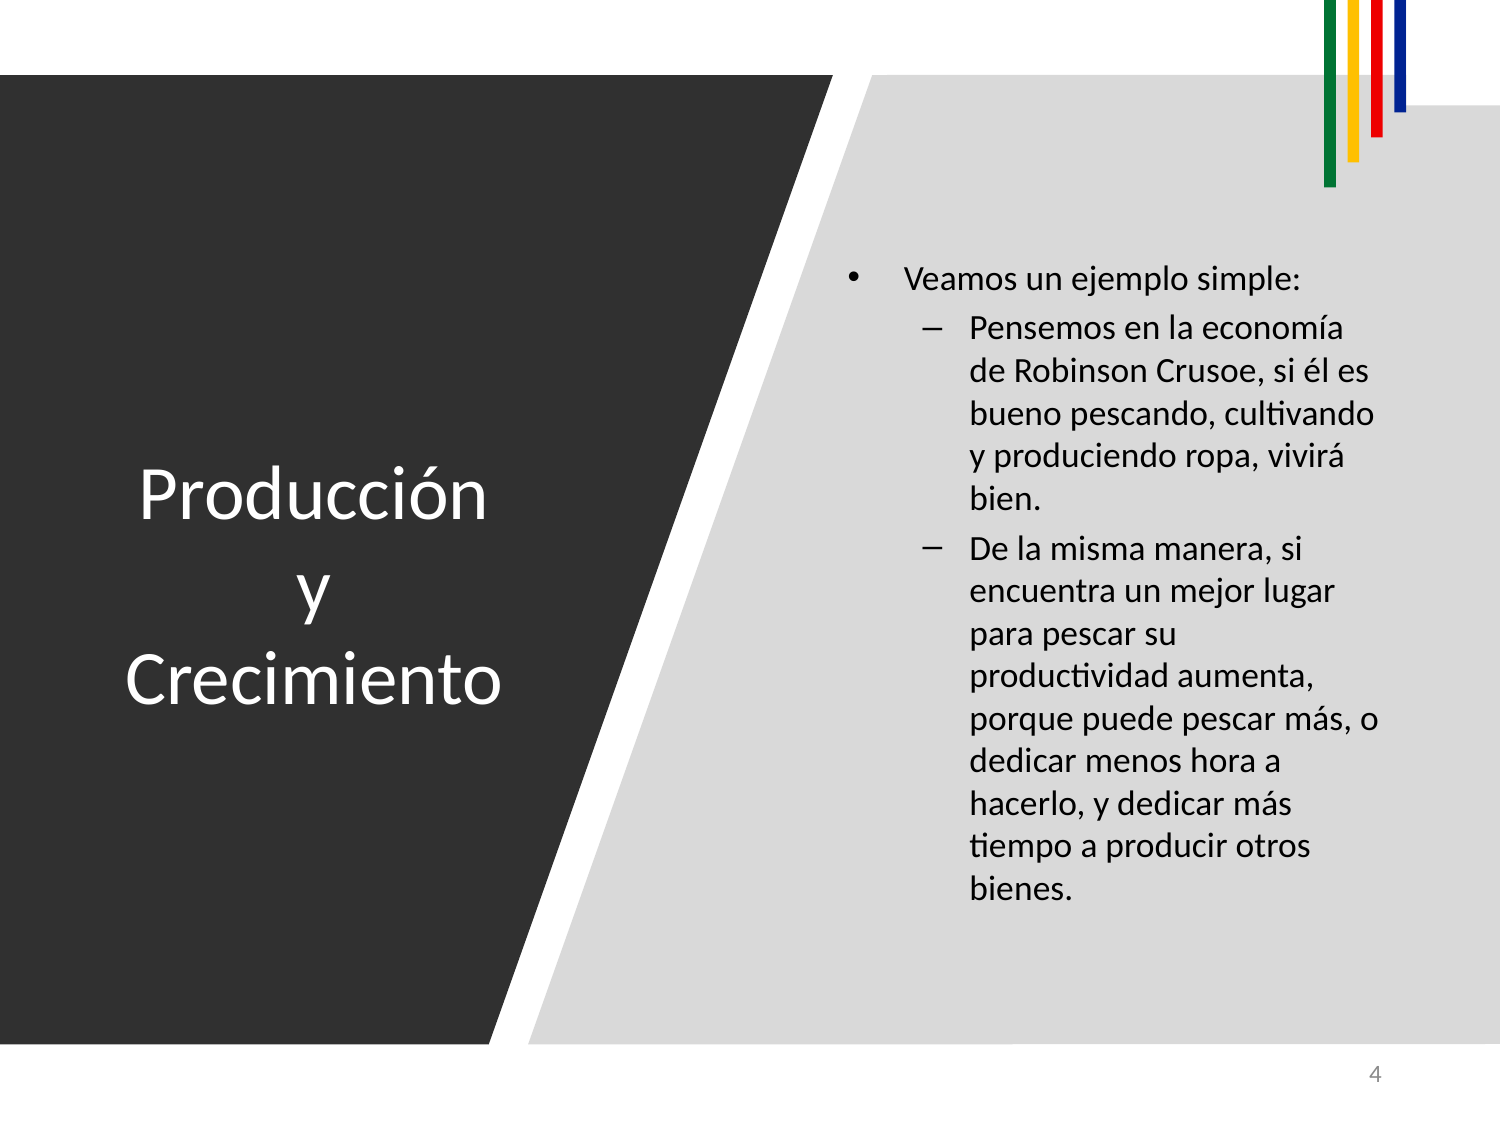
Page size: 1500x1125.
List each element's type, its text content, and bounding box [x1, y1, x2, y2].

text_box [0, 73, 835, 1047]
title Producción y Crecimiento [103, 280, 526, 882]
list Veamos un ejemplo simple: Pensemos en la economía de Robinson Crusoe, si él es bueno pescando, cultivando y produciendo ropa, vivirá bien. De la misma manera, si encuentra un mejor lugar para pescar su productividad aumenta, porque puede pescar más, o dedicar menos hora a hacerlo, y dedicar más tiempo a producir otros bienes. [832, 218, 1397, 944]
slide_number 4 [1059, 1042, 1397, 1103]
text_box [1323, 0, 1500, 188]
text_box [0, 0, 1500, 1125]
text_box [526, 72, 1500, 1047]
